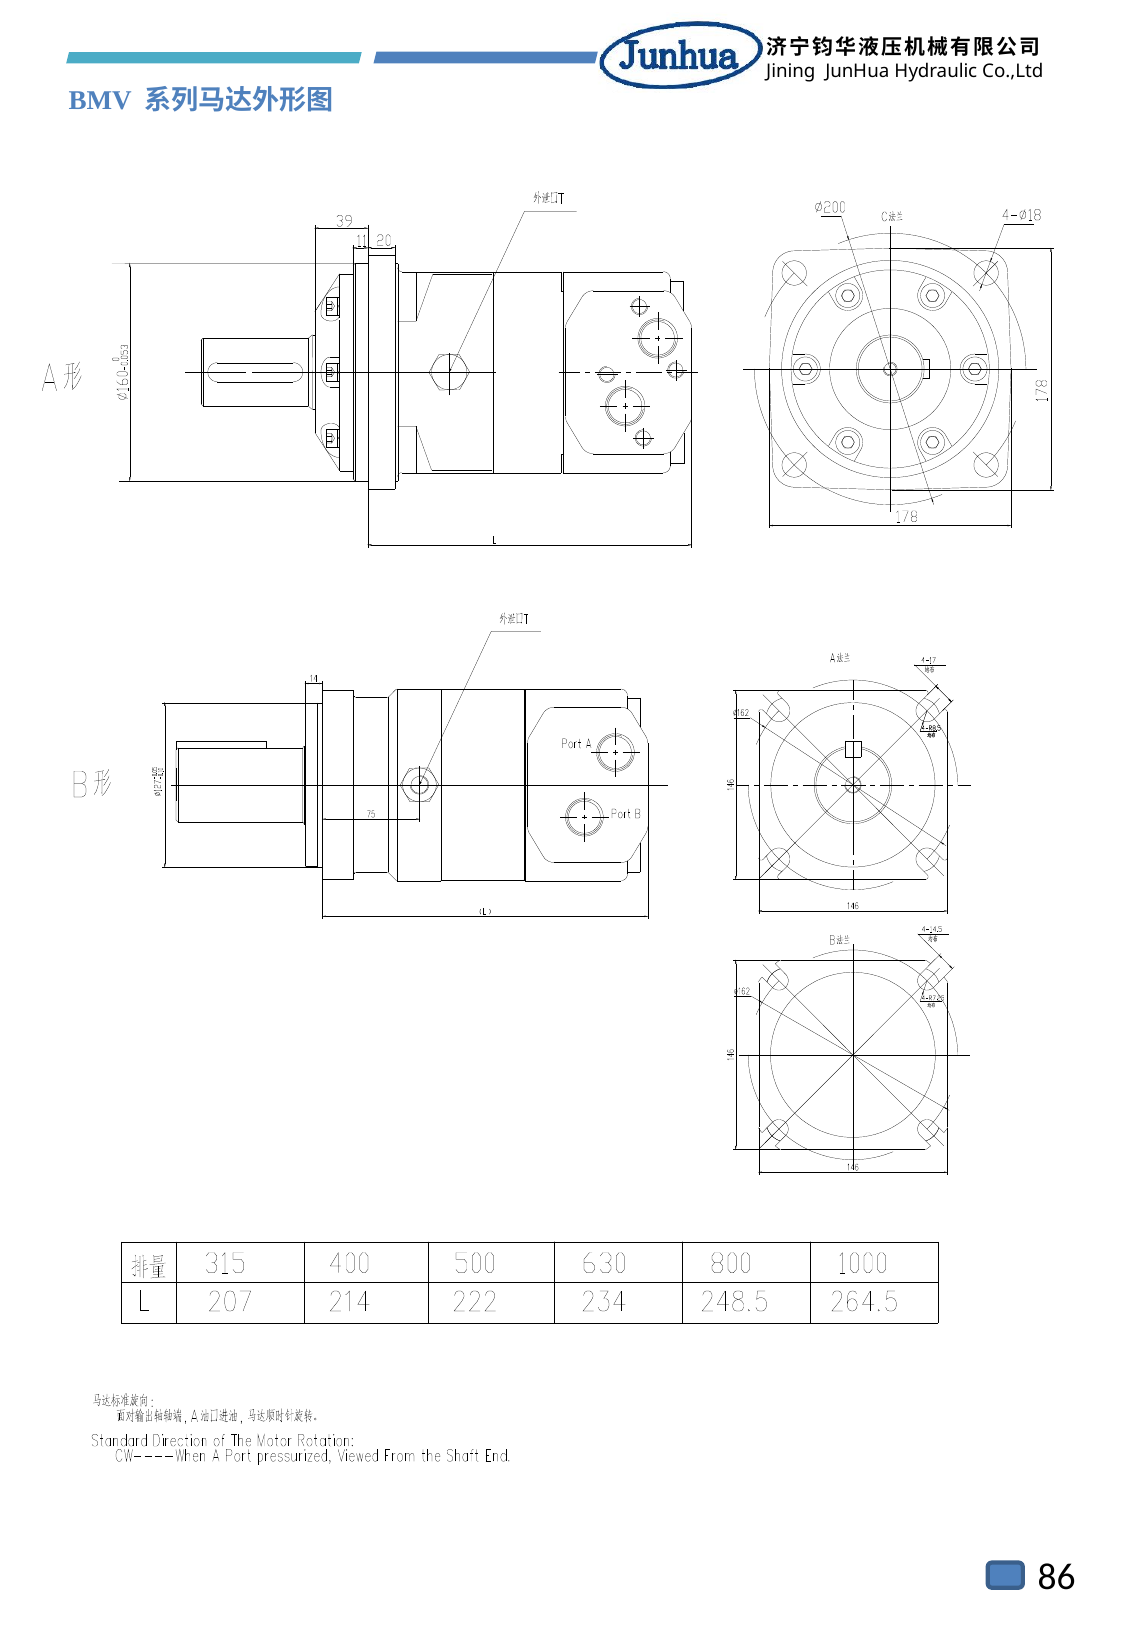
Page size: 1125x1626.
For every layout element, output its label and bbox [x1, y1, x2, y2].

text_box [764, 26, 1125, 89]
picture [89, 1391, 512, 1468]
text_box [987, 1544, 1116, 1606]
picture [69, 607, 977, 1179]
text_box [371, 49, 597, 66]
picture [36, 186, 1059, 553]
text_box [64, 50, 364, 66]
text_box [56, 80, 381, 122]
picture [597, 12, 764, 93]
picture [117, 1237, 943, 1328]
